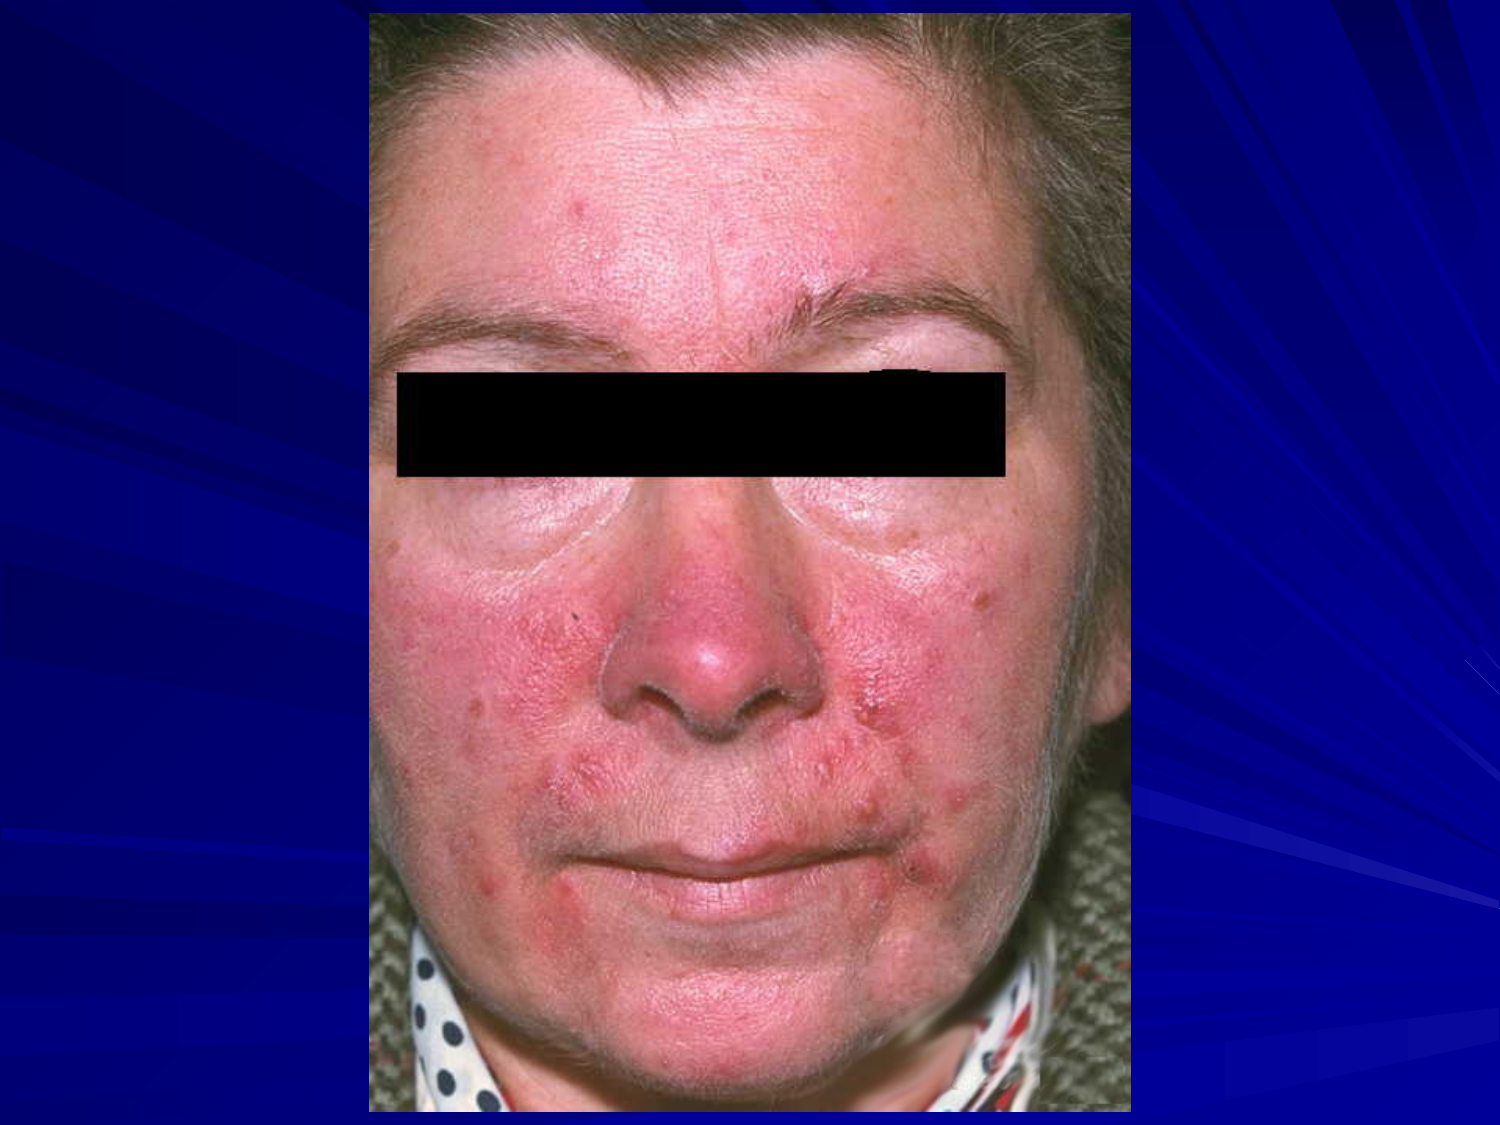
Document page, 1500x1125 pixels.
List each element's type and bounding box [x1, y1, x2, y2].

picture [369, 12, 1131, 1112]
